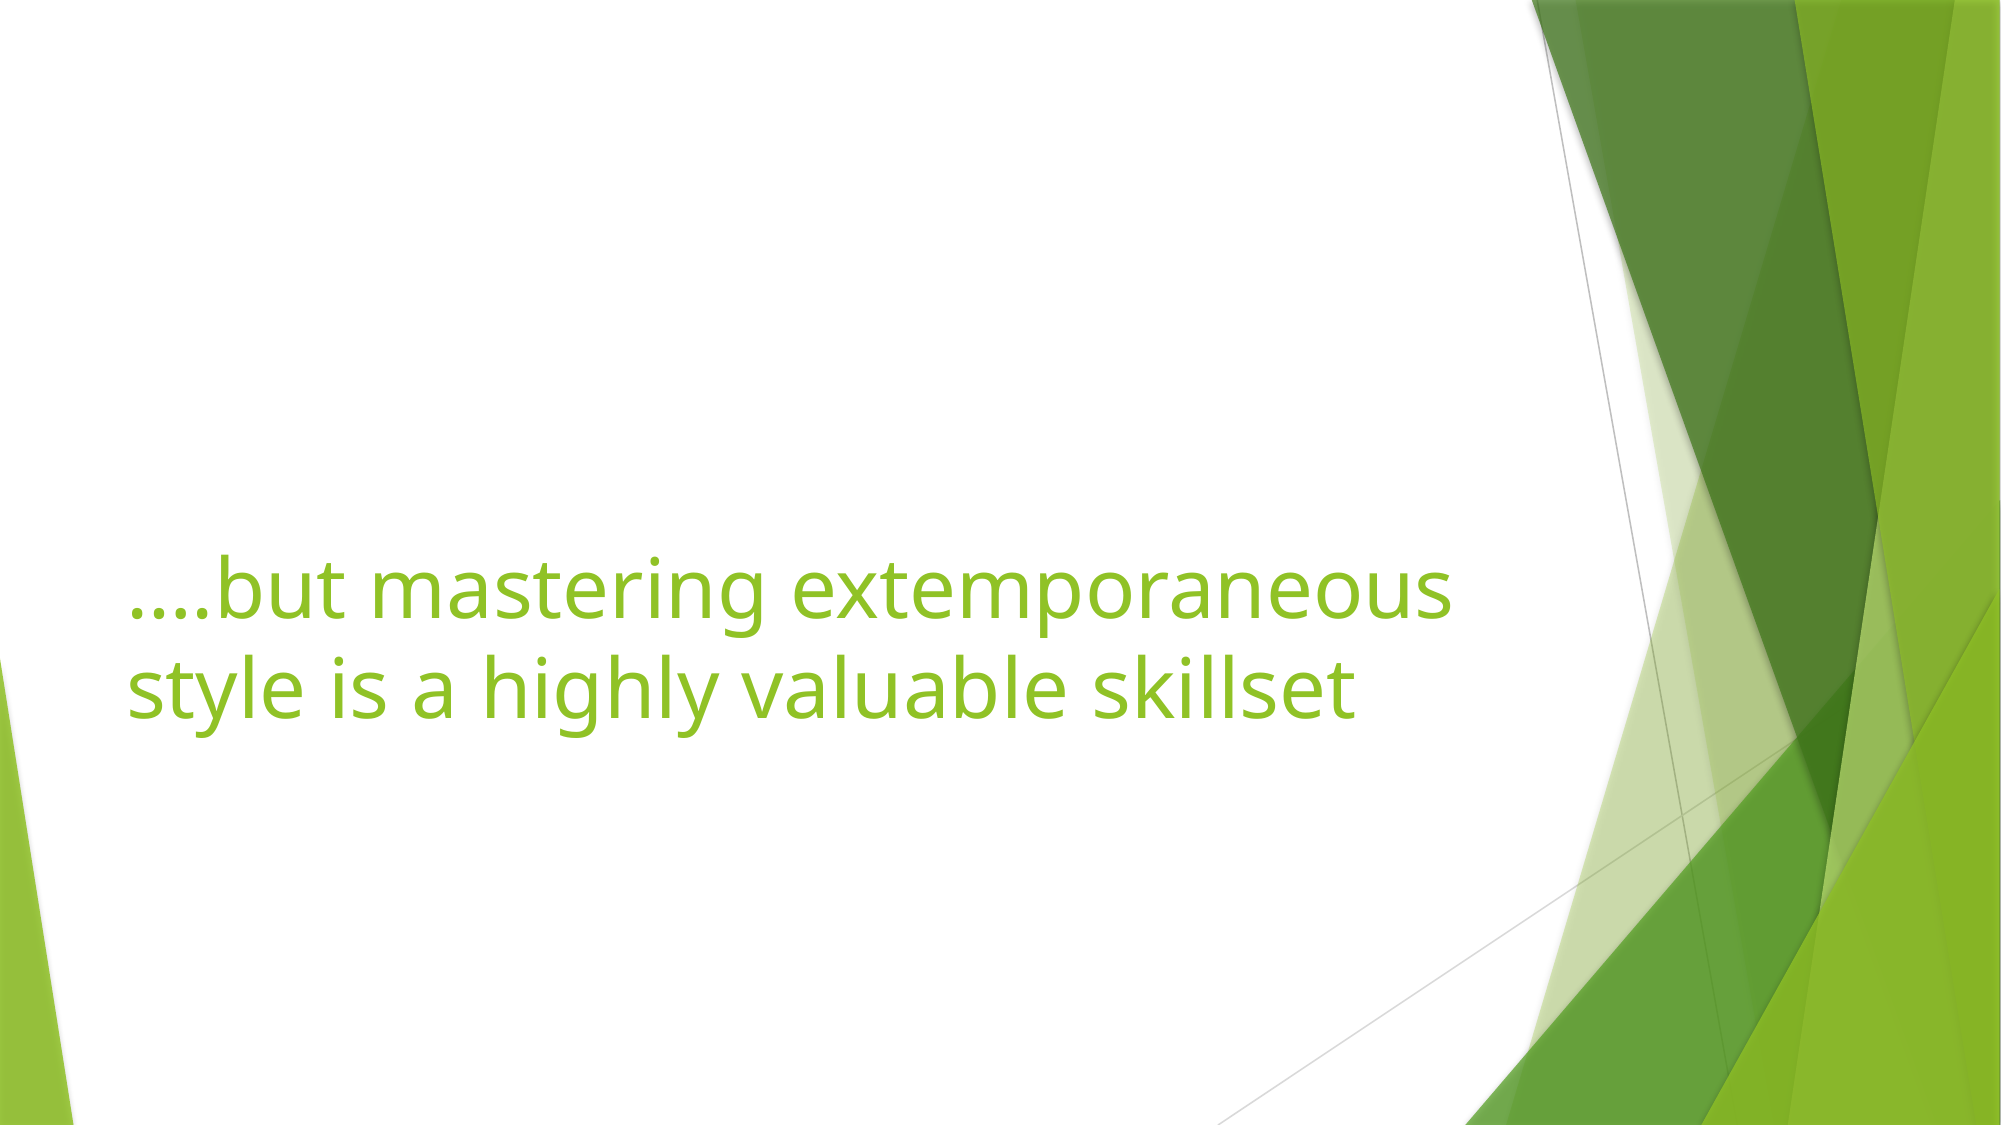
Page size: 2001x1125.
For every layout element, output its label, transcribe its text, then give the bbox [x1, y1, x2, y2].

title ….but mastering extemporaneous style is a highly valuable skillset [111, 443, 1522, 743]
